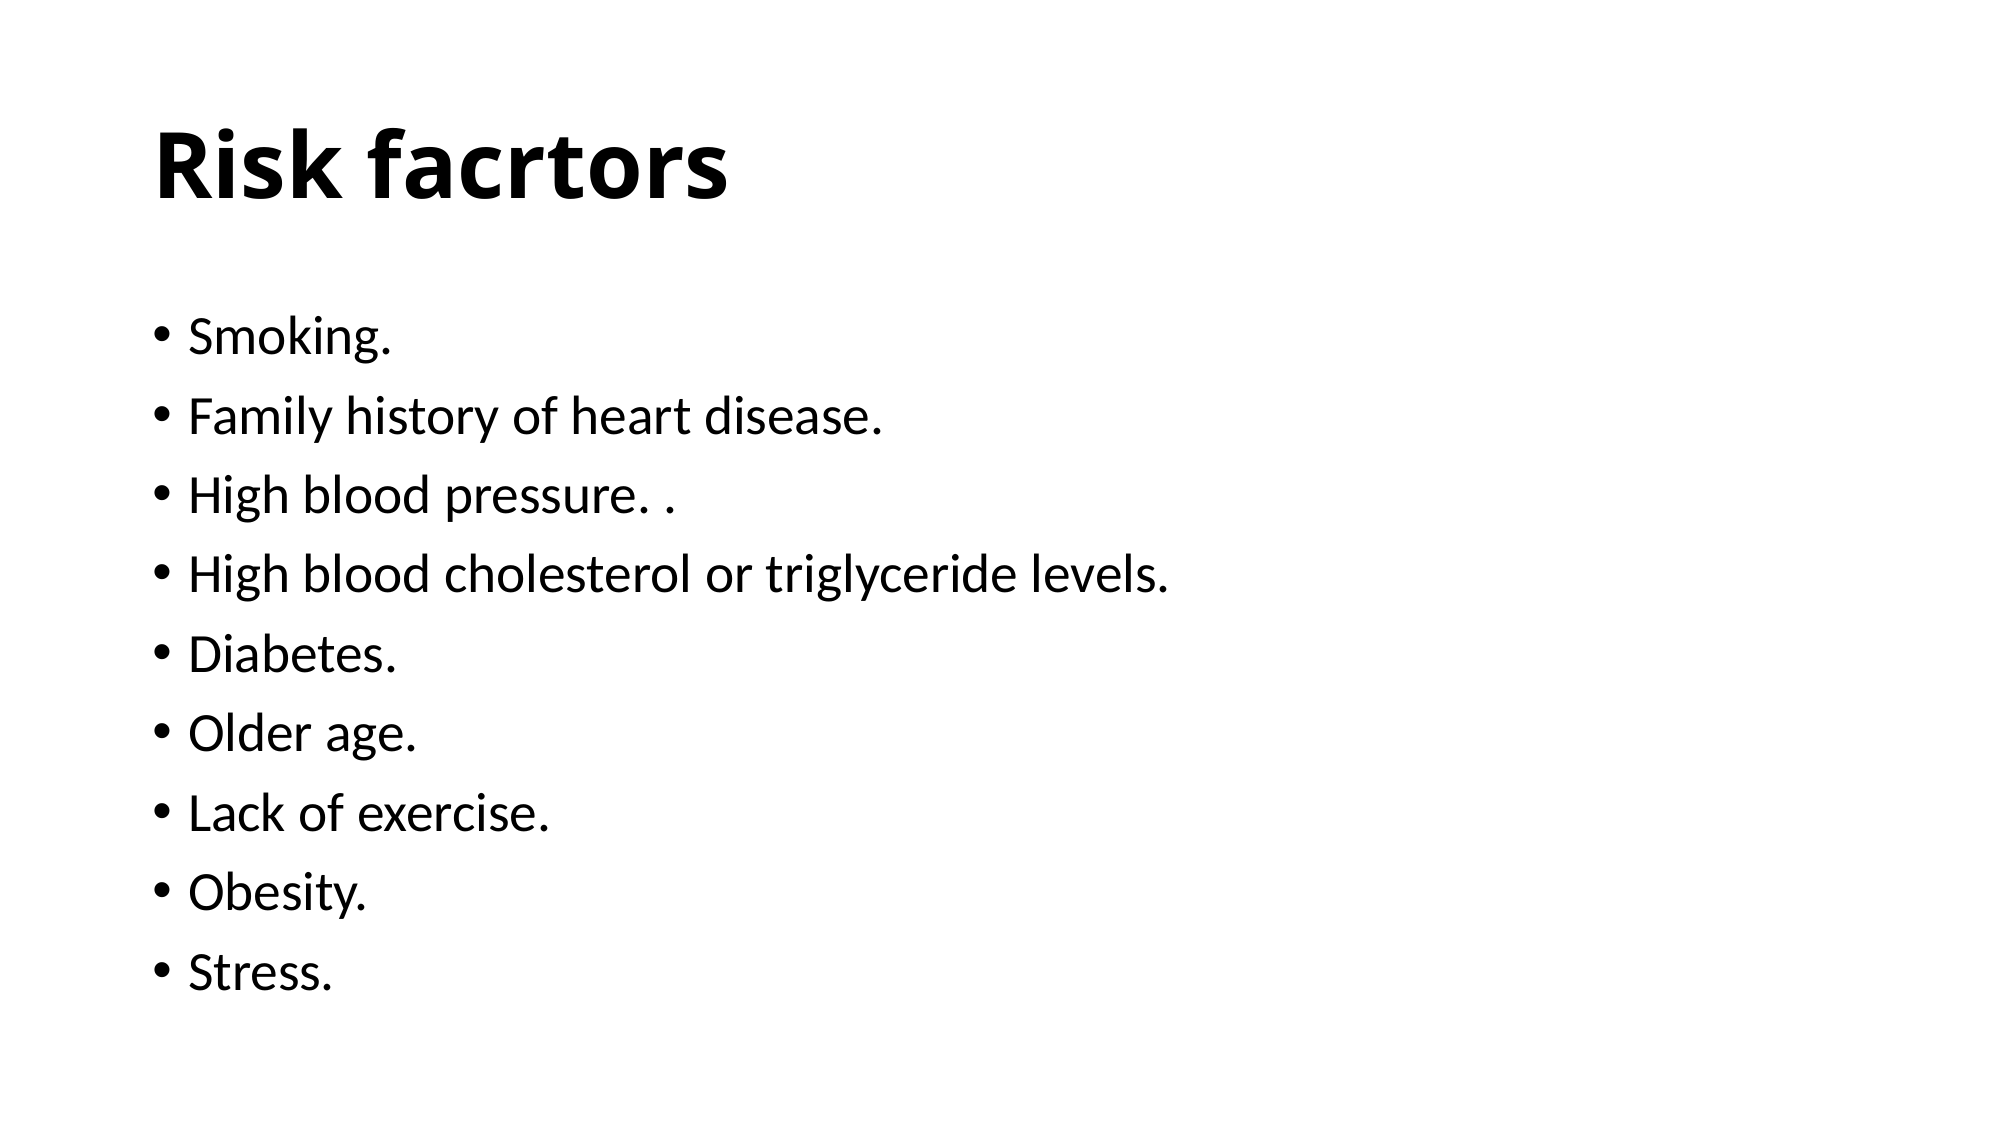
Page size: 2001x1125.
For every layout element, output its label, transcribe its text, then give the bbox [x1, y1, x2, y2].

title Risk facrtors [137, 59, 1863, 278]
list Smoking. Family history of heart disease. High blood pressure. . High blood cholesterol or triglyceride levels. Diabetes. Older age. Lack of exercise. Obesity. Stress. [137, 299, 1863, 1014]
